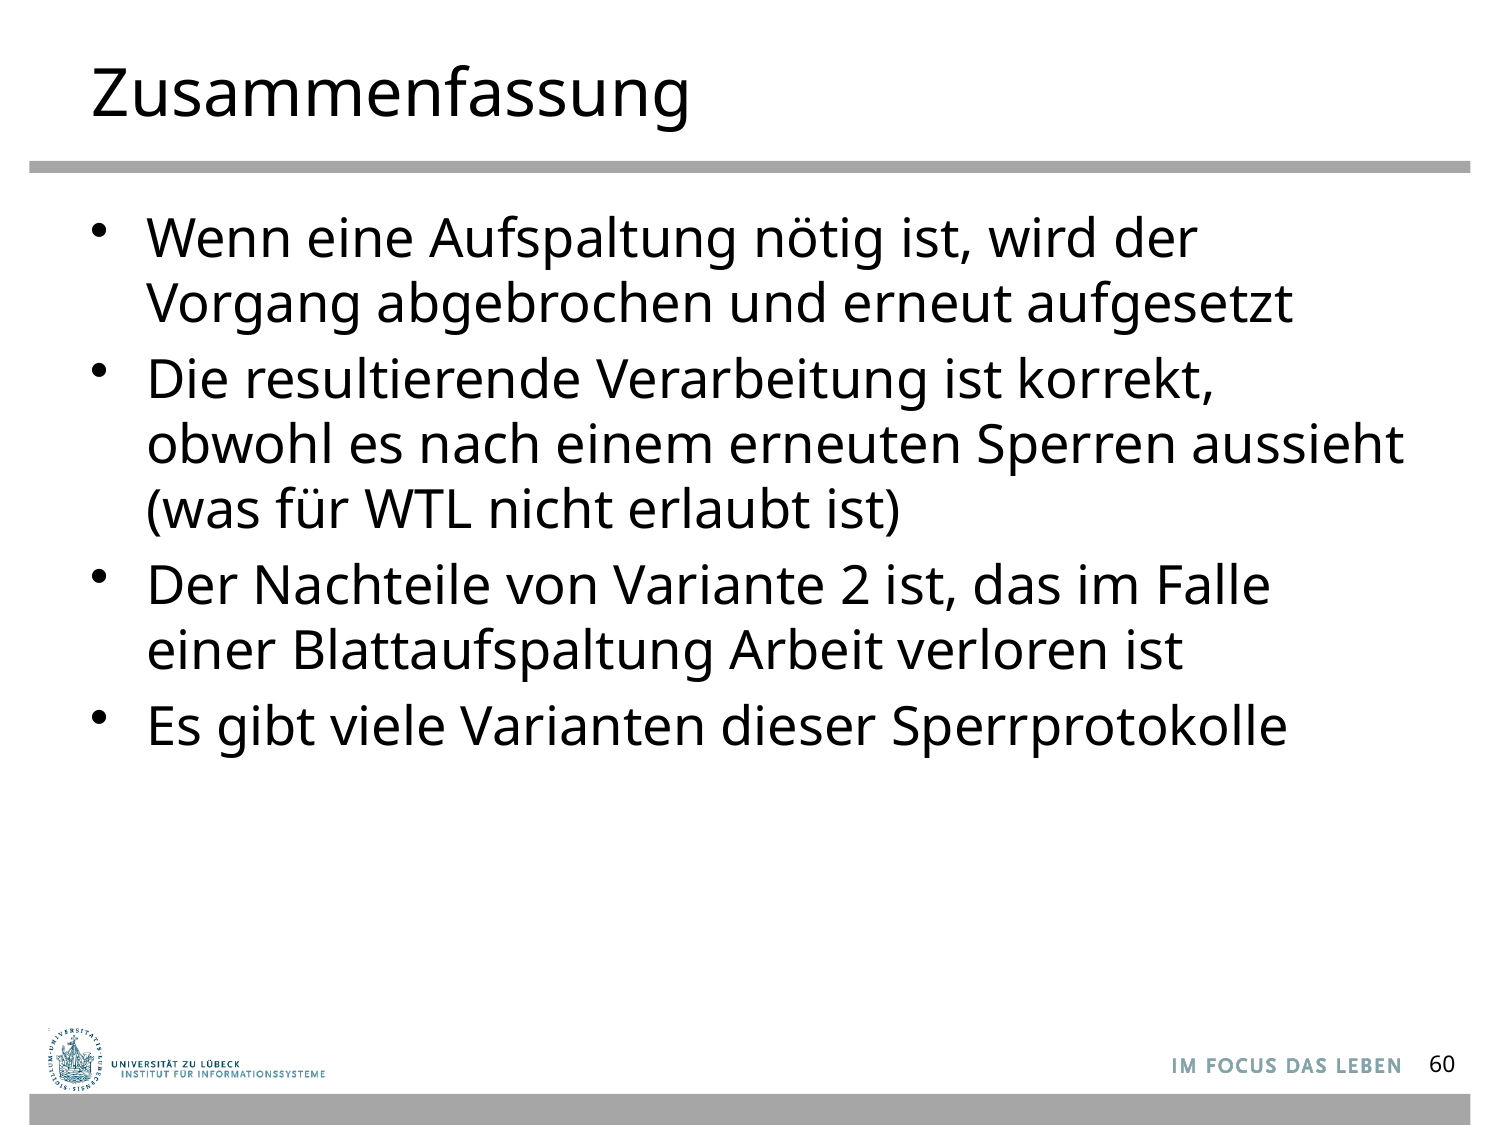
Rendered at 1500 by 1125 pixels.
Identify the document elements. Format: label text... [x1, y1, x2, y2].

slide_number 60 [1305, 1050, 1471, 1083]
list Wenn eine Aufspaltung nötig ist, wird der Vorgang abgebrochen und erneut aufgesetzt Die resultierende Verarbeitung ist korrekt, obwohl es nach einem erneuten Sperren aussieht (was für WTL nicht erlaubt ist) Der Nachteile von Variante 2 ist, das im Falle einer Blattaufspaltung Arbeit verloren ist Es gibt viele Varianten dieser Sperrprotokolle [75, 196, 1425, 1012]
picture [1173, 1058, 1305, 1073]
title Zusammenfassung [76, 42, 1427, 126]
